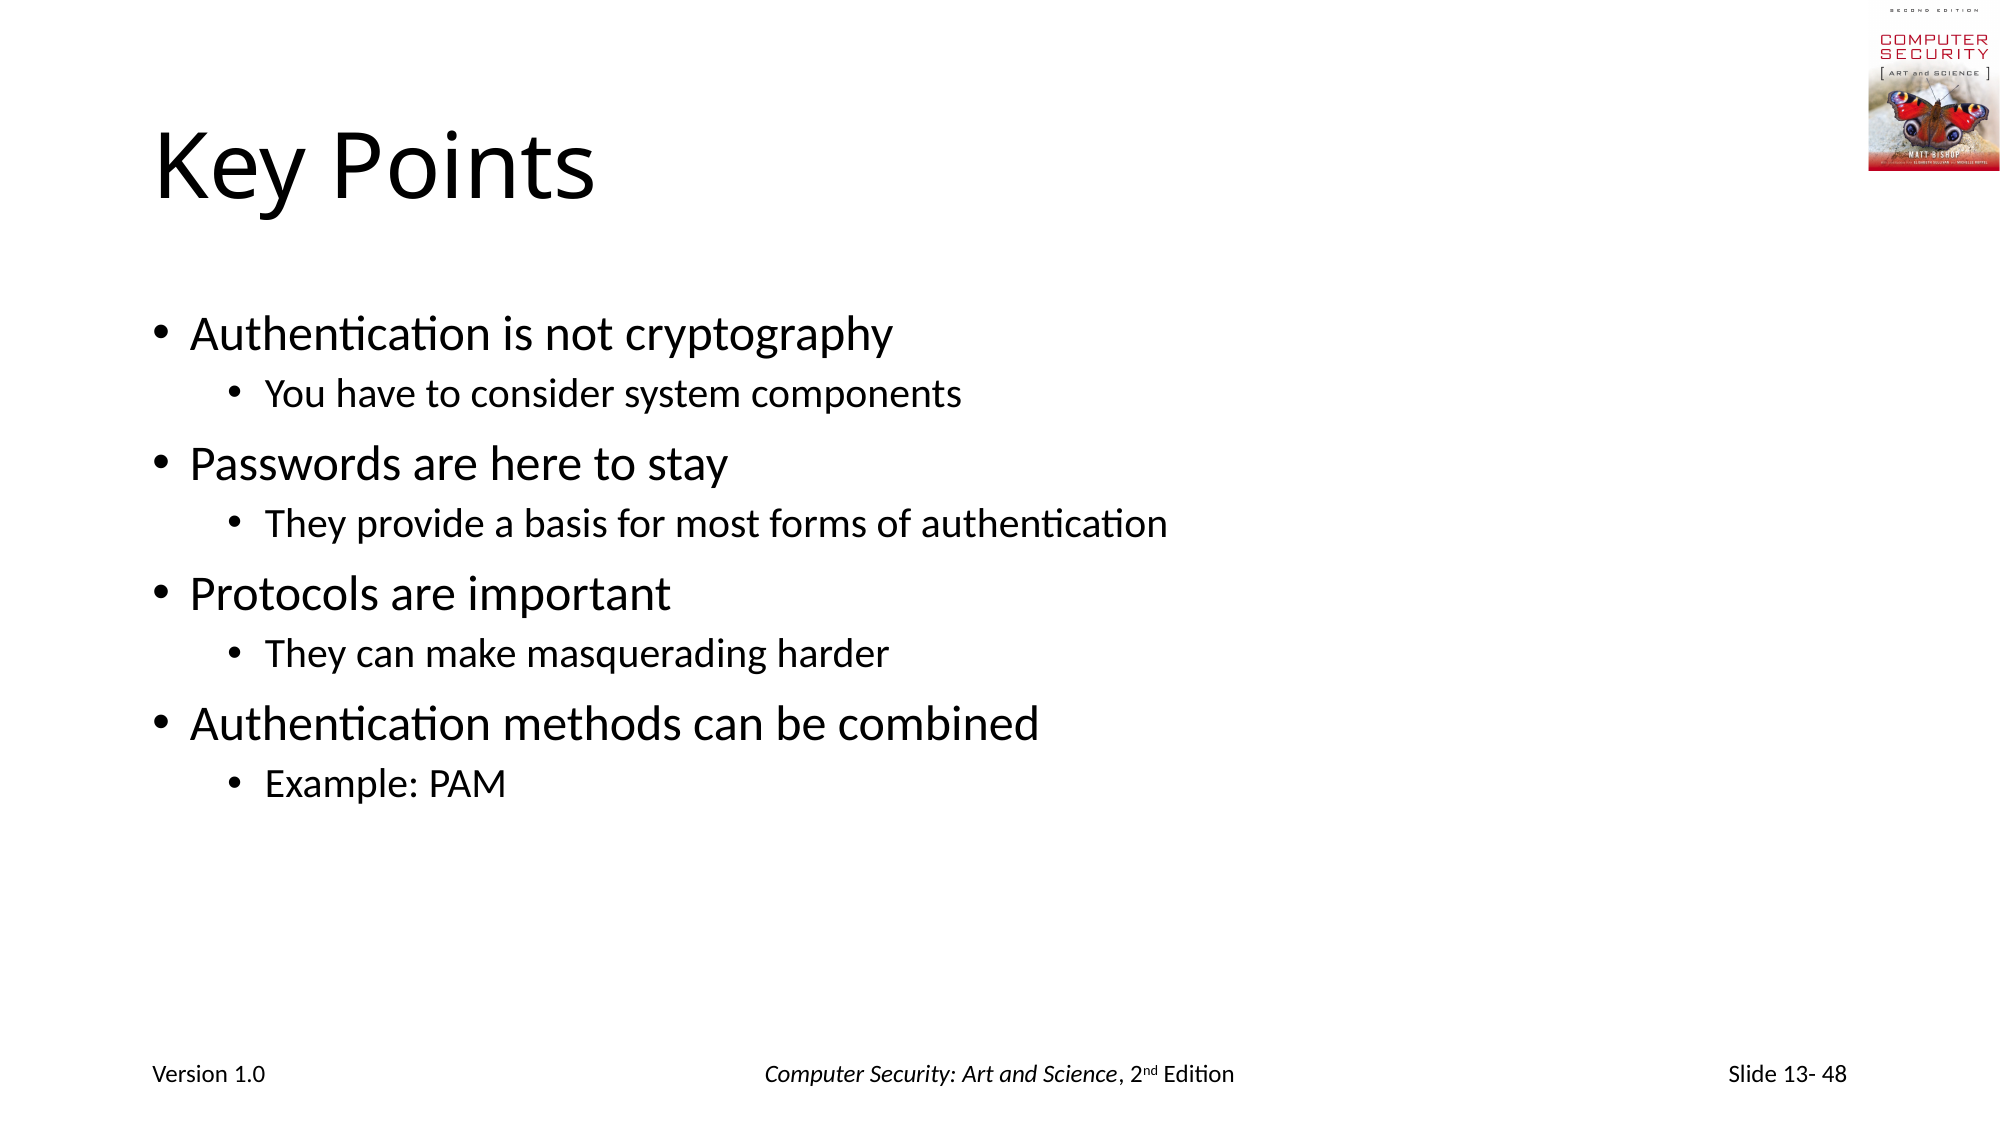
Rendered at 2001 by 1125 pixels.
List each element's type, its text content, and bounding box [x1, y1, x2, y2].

slide_number Slide 13- 48 [1412, 1042, 1863, 1103]
list Authentication is not cryptography You have to consider system components Passwords are here to stay They provide a basis for most forms of authentication Protocols are important They can make masquerading harder Authentication methods can be combined Example: PAM [137, 299, 1863, 1014]
slide_number Version 1.0 [137, 1042, 588, 1103]
title Key Points [137, 59, 1863, 278]
footer Computer Security: Art and Science, 2nd Edition [662, 1042, 1338, 1103]
picture [1868, 0, 2000, 171]
